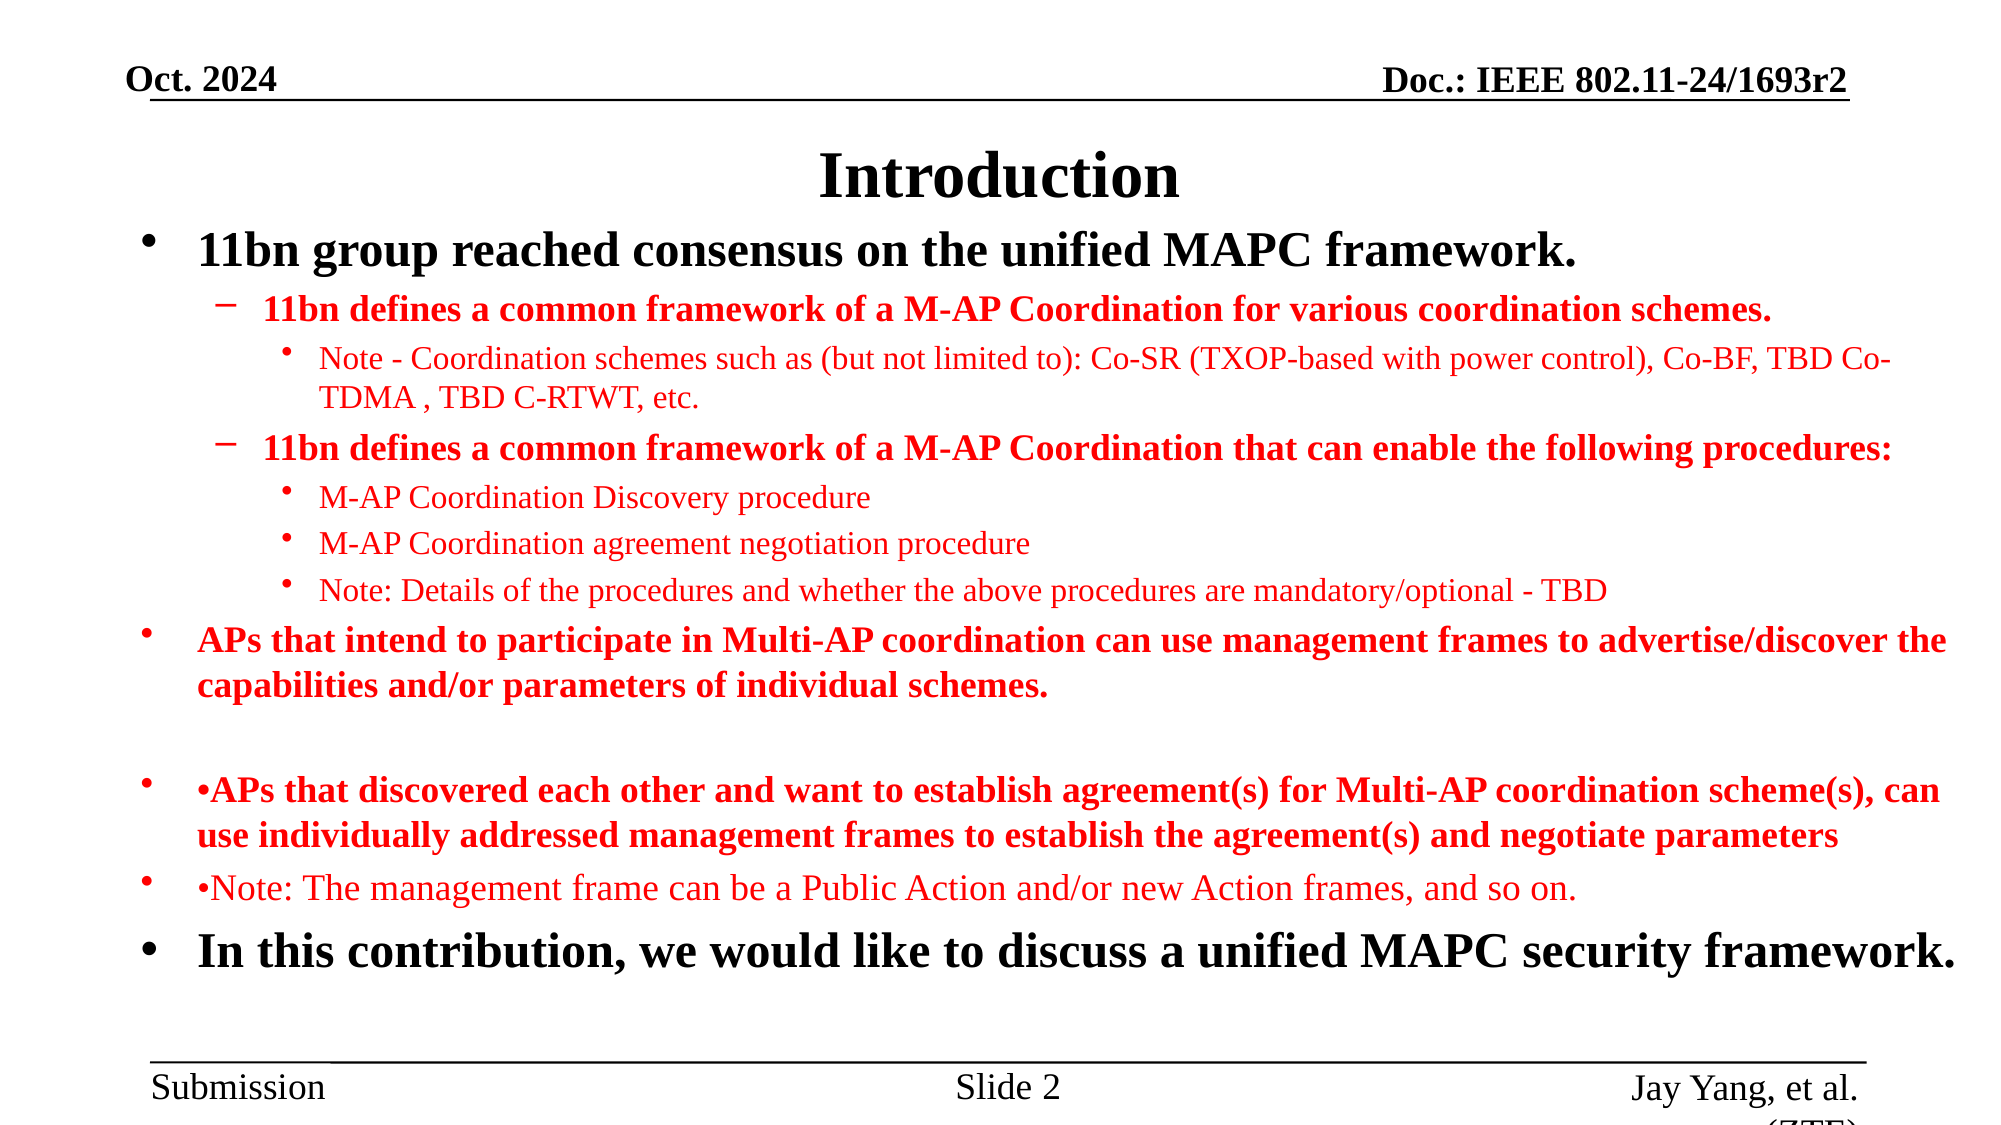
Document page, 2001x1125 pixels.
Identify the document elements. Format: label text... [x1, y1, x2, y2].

title Introduction [149, 95, 1851, 208]
footer Jay Yang, et al. (ZTE) [1529, 1062, 1860, 1109]
list 11bn group reached consensus on the unified MAPC framework. 11bn defines a common framework of a M-AP Coordination for various coordination schemes. Note - Coordination schemes such as (but not limited to): Co-SR (TXOP-based with power control), Co-BF, TBD Co-TDMA , TBD C-RTWT, etc. 11bn defines a common framework of a M-AP Coordination that can enable the following procedures: M-AP Coordination Discovery procedure M-AP Coordination agreement negotiation procedure Note: Details of the procedures and whether the above procedures are mandatory/optional - TBD APs that intend to participate in Multi-AP coordination can use management frames to advertise/discover the capabilities and/or parameters of individual schemes. •APs that discovered each other and want to establish agreement(s) for Multi-AP coordination scheme(s), can use individually addressed management frames to establish the agreement(s) and negotiate parameters •Note: The management frame can be a Public Action and/or new Action frames, and so on. In this contribution, we would like to discuss a unified MAPC security framework. [125, 208, 1988, 1005]
slide_number Slide [942, 1061, 1075, 1108]
